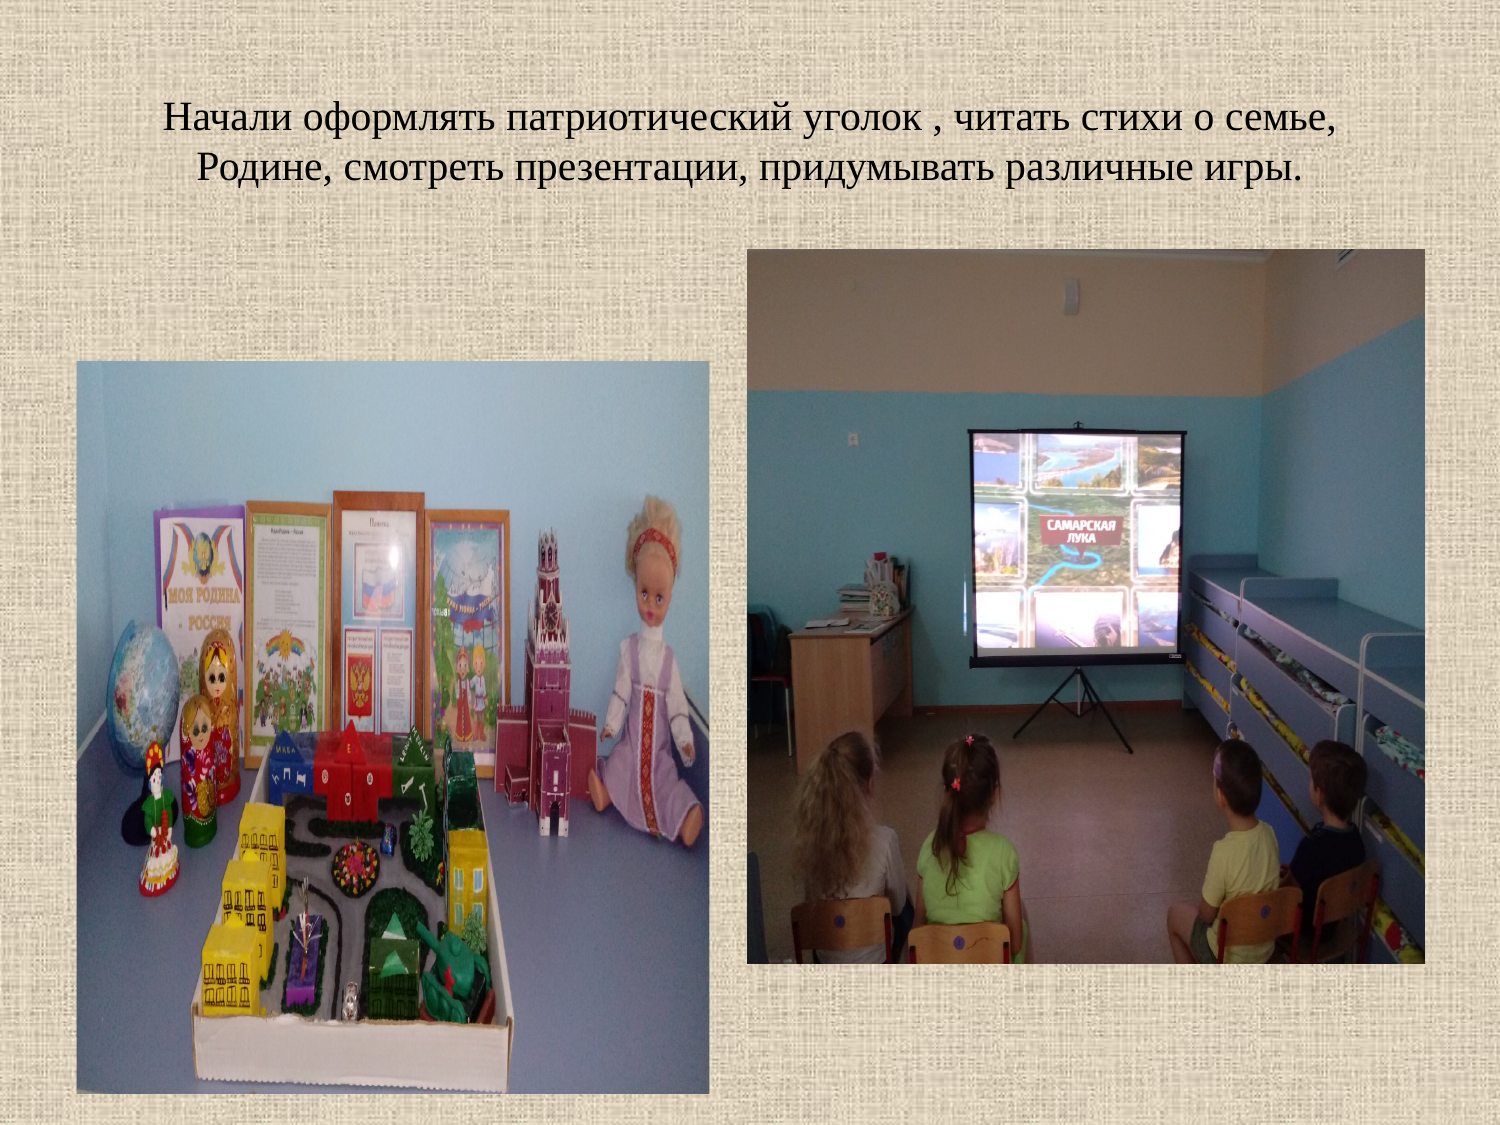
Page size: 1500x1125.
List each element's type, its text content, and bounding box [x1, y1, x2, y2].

picture [0, 0, 1500, 1125]
title Начали оформлять патриотический уголок , читать стихи о семье, Родине, смотреть презентации, придумывать различные игры. [75, 45, 1425, 233]
